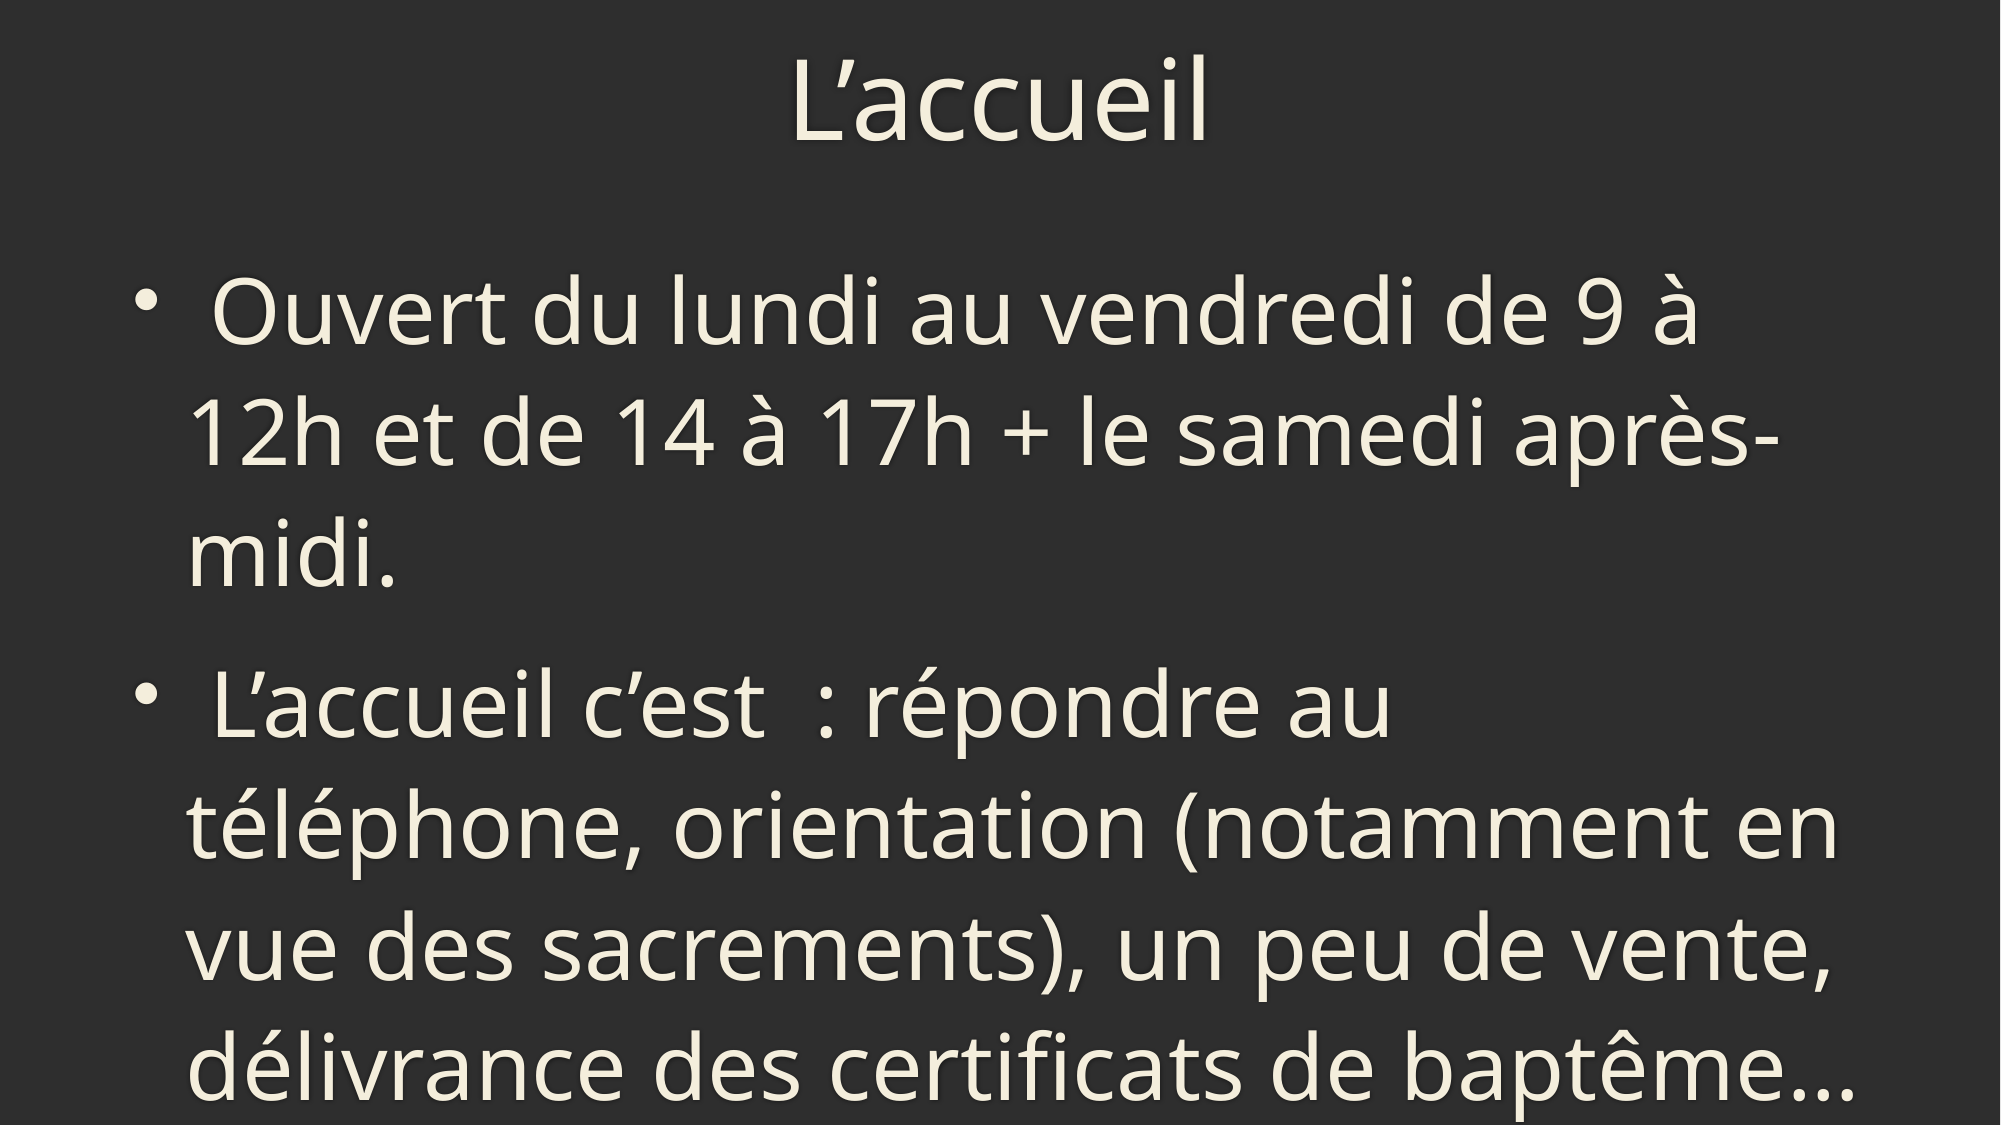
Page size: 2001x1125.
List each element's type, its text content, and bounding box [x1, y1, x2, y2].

title L’accueil [150, 21, 1850, 188]
list Ouvert du lundi au vendredi de 9 à 12h et de 14 à 17h + le samedi après-midi. L’accueil c’est : répondre au téléphone, orientation (notamment en vue des sacrements), un peu de vente, délivrance des certificats de baptême… [114, 234, 1886, 1065]
